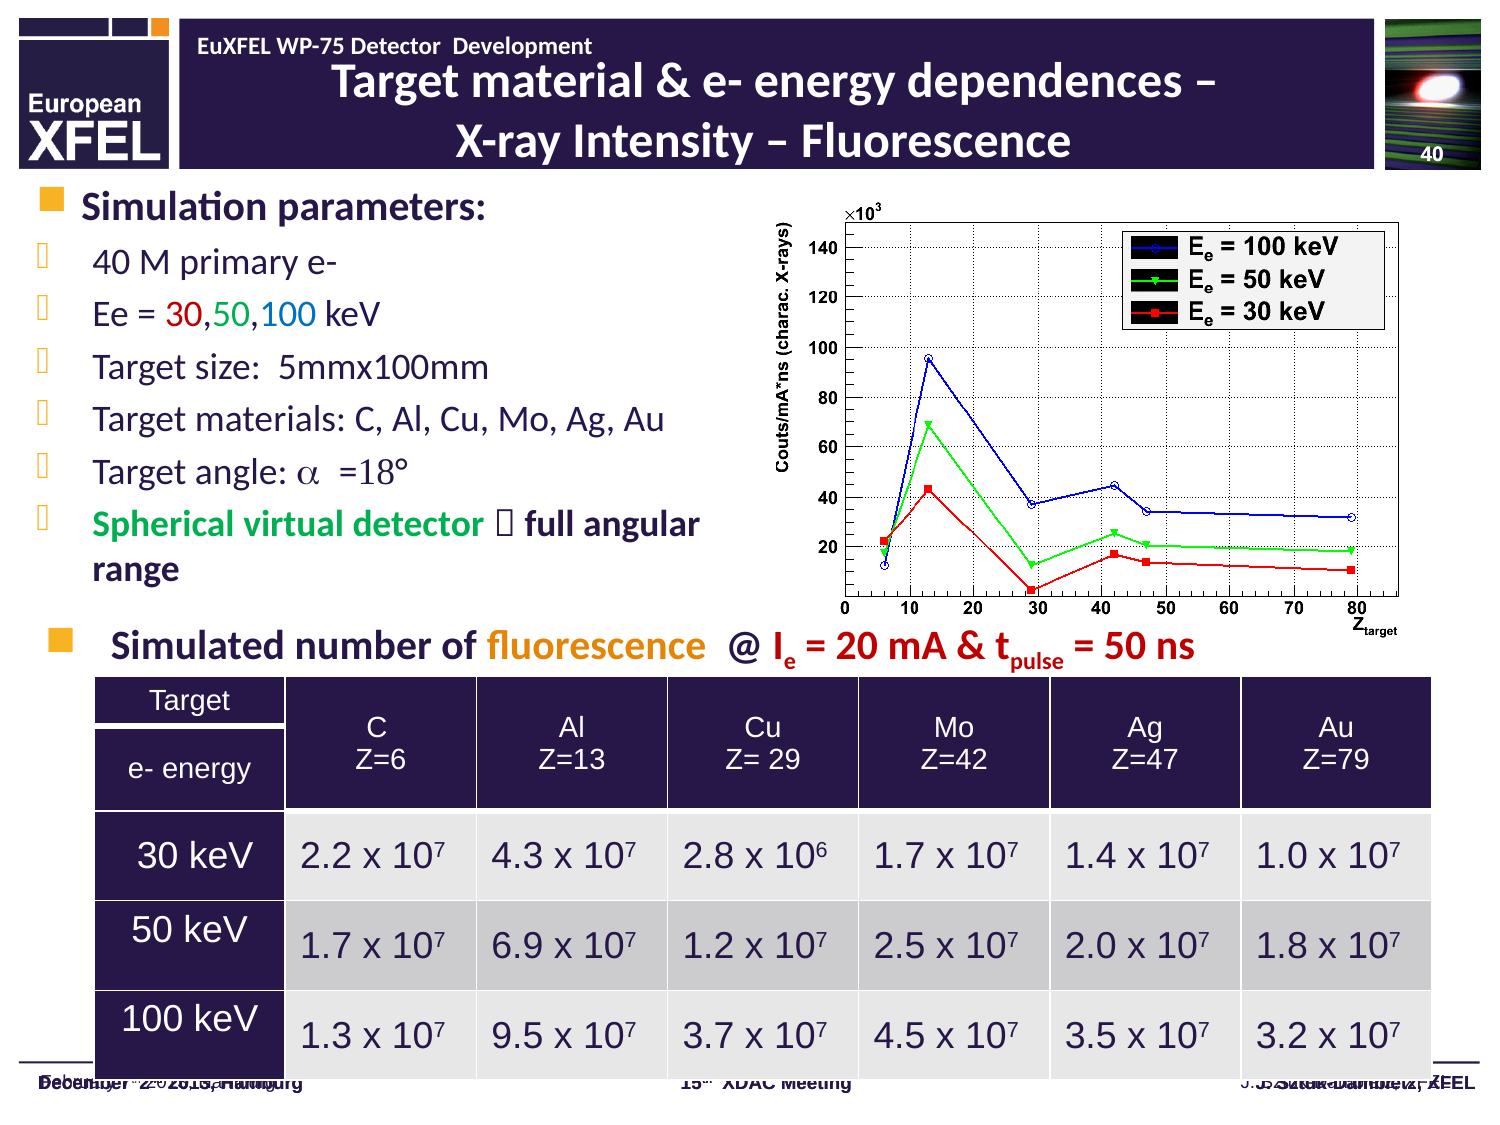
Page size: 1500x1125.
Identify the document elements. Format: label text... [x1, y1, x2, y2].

table_cell 30 keV [95, 812, 284, 900]
table_cell 1.8 x 107 [1242, 901, 1431, 990]
table_cell 3.2 x 107 [1242, 991, 1431, 1079]
table_cell 50 keV [95, 901, 284, 990]
table_cell 1.0 x 107 [1242, 814, 1431, 900]
table_cell 1.4 x 107 [1051, 814, 1240, 900]
table_cell 2.8 x 106 [668, 814, 858, 900]
table_cell 4.3 x 107 [477, 814, 667, 900]
table_cell 3.7 x 107 [668, 991, 858, 1079]
table_header Ag Z=47 [1051, 677, 1240, 808]
table_cell 2.5 x 107 [859, 901, 1049, 990]
table_header Mo Z=42 [859, 677, 1049, 808]
table_cell 2.2 x 107 [286, 814, 476, 900]
picture [19, 18, 169, 169]
picture [1385, 19, 1481, 170]
table_cell 100 keV [95, 991, 284, 1079]
table_cell 1.2 x 107 [668, 901, 858, 990]
table_cell 1.7 x 107 [859, 814, 1049, 900]
table_cell 4.5 x 107 [859, 991, 1049, 1079]
table_cell 3.5 x 107 [1051, 991, 1240, 1079]
table_cell 9.5 x 107 [477, 991, 667, 1079]
table_cell 2.0 x 107 [1051, 901, 1240, 990]
text_box Simulated number of fluorescence @ Ie = 20 mA & tpulse = 50 ns [30, 610, 1400, 682]
picture [776, 174, 1467, 644]
text_box Target material & e- energy dependences – X-ray Intensity – Fluorescence [179, 88, 1375, 168]
footer February 7th 2013, Hamburg J. Sztuk-Dambietz, XFEL [20, 1062, 1500, 1107]
table_header Cu Z= 29 [668, 677, 858, 808]
table_cell 1.3 x 107 [286, 991, 476, 1079]
table_cell e- energy [95, 729, 284, 810]
table_header Au Z=79 [1242, 677, 1431, 808]
table_header Al Z=13 [477, 677, 667, 808]
table_header C Z=6 [286, 677, 476, 808]
text_box 40 [1384, 18, 1480, 169]
table_cell 1.7 x 107 [286, 901, 476, 990]
text_box Simulation parameters: 40 M primary e- Ee = 30,50,100 keV Target size: 5mmx100mm Target materials: C, Al, Cu, Mo, Ag, Au Target angle: a =18° Spherical virtual detector  full angular range [21, 171, 743, 597]
table_header Target [95, 677, 284, 723]
table_cell 6.9 x 107 [477, 901, 667, 990]
